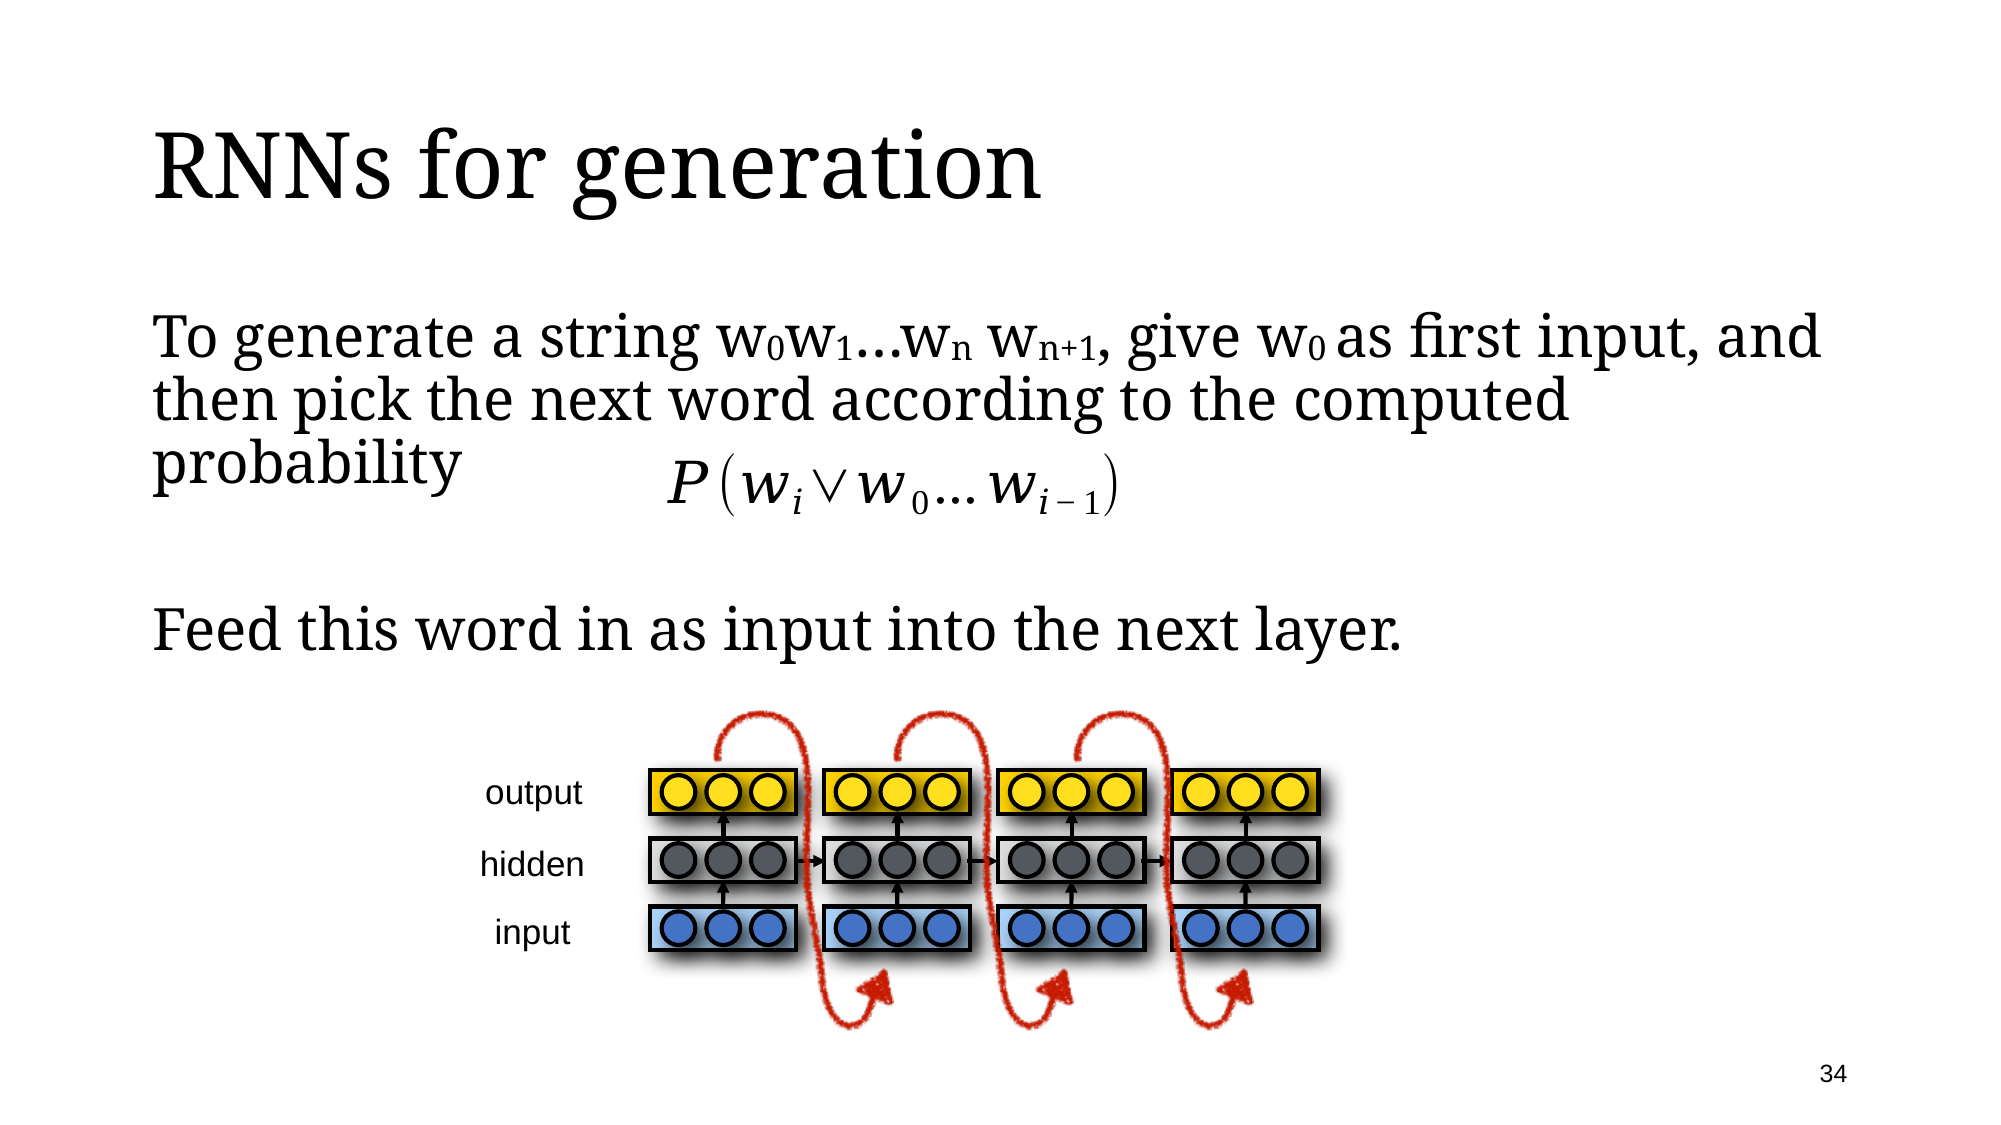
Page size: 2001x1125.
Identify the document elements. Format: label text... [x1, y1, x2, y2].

picture [713, 710, 1254, 1032]
slide_number 34 [1412, 1042, 1863, 1103]
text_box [1254, 764, 1319, 958]
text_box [473, 764, 713, 958]
title RNNs for generation [137, 59, 1863, 278]
list To generate a string w0w1…wn wn+1, give w0 as first input, and then pick the next word according to the computed probability Feed this word in as input into the next layer. [137, 299, 1863, 1014]
